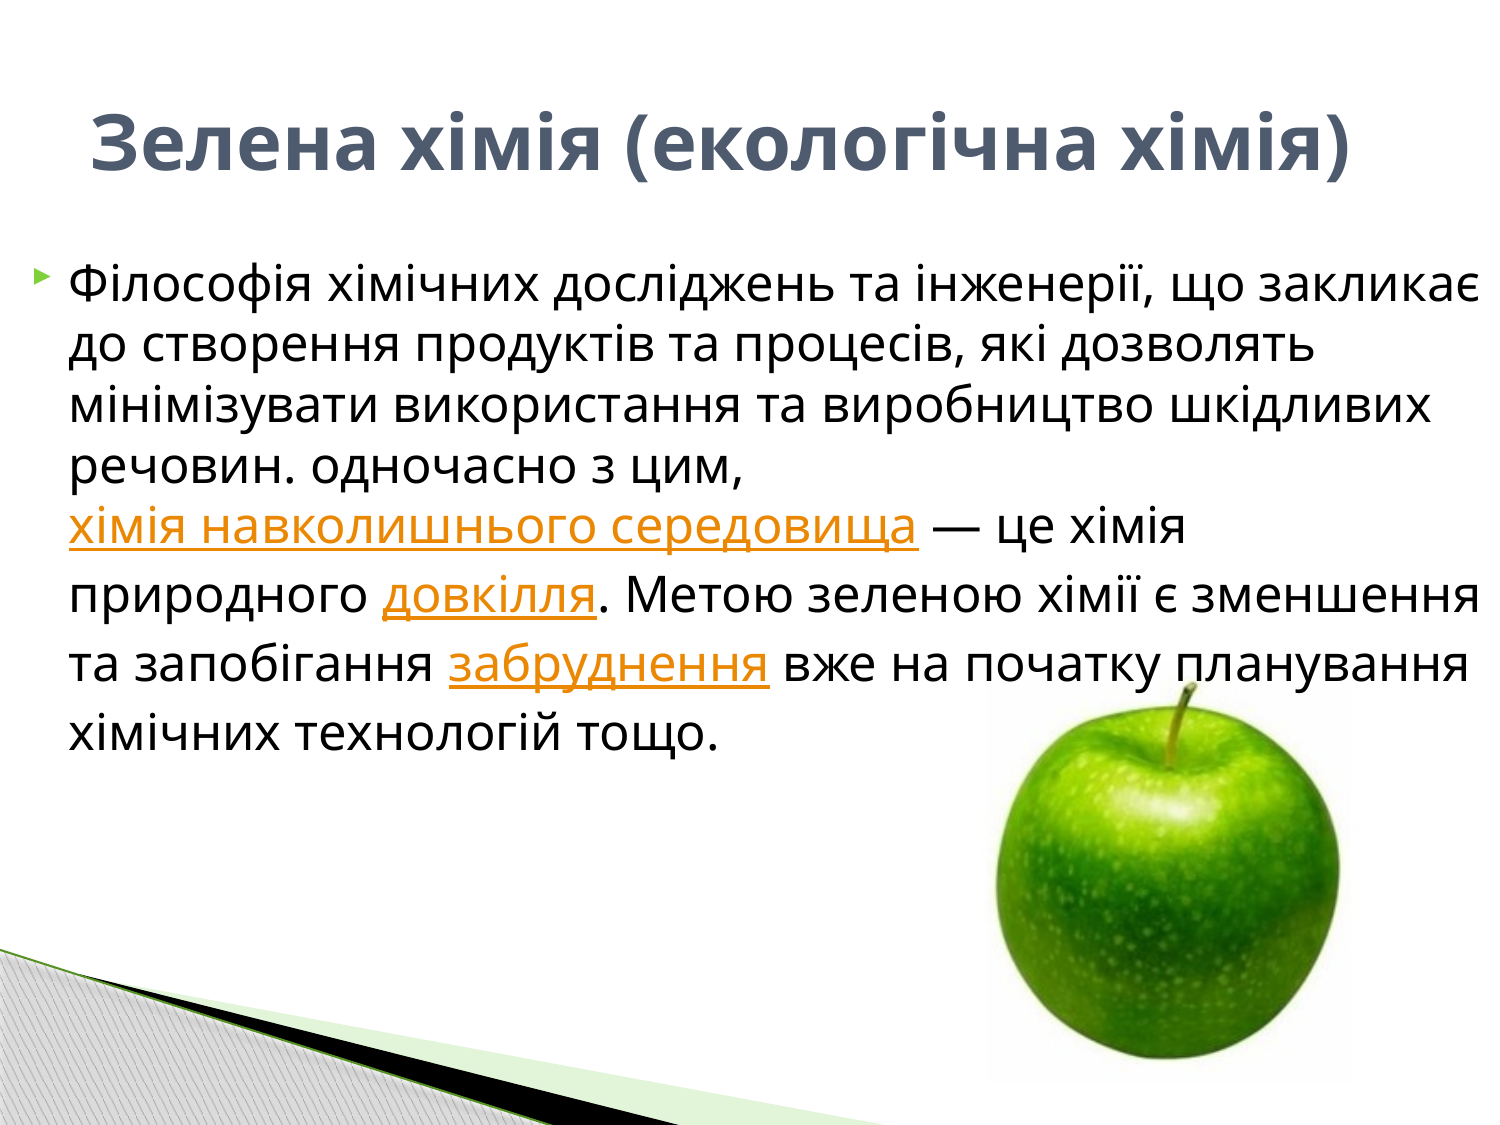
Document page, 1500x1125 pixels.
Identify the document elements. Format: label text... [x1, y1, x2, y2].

title Зелена хімія (екологічна хімія) [75, 45, 1425, 233]
picture [913, 620, 1419, 1125]
list Філософія хімічних досліджень та інженерії, що закликає до створення продуктів та процесів, які дозволять мінімізувати використання та виробництво шкідливих речовин. одночасно з цим, хімія навколишнього середовища — це хімія природного довкілля. Метою зеленою хімії є зменшення та запобігання забруднення вже на початку планування хімічних технологій тощо. [0, 243, 1500, 774]
